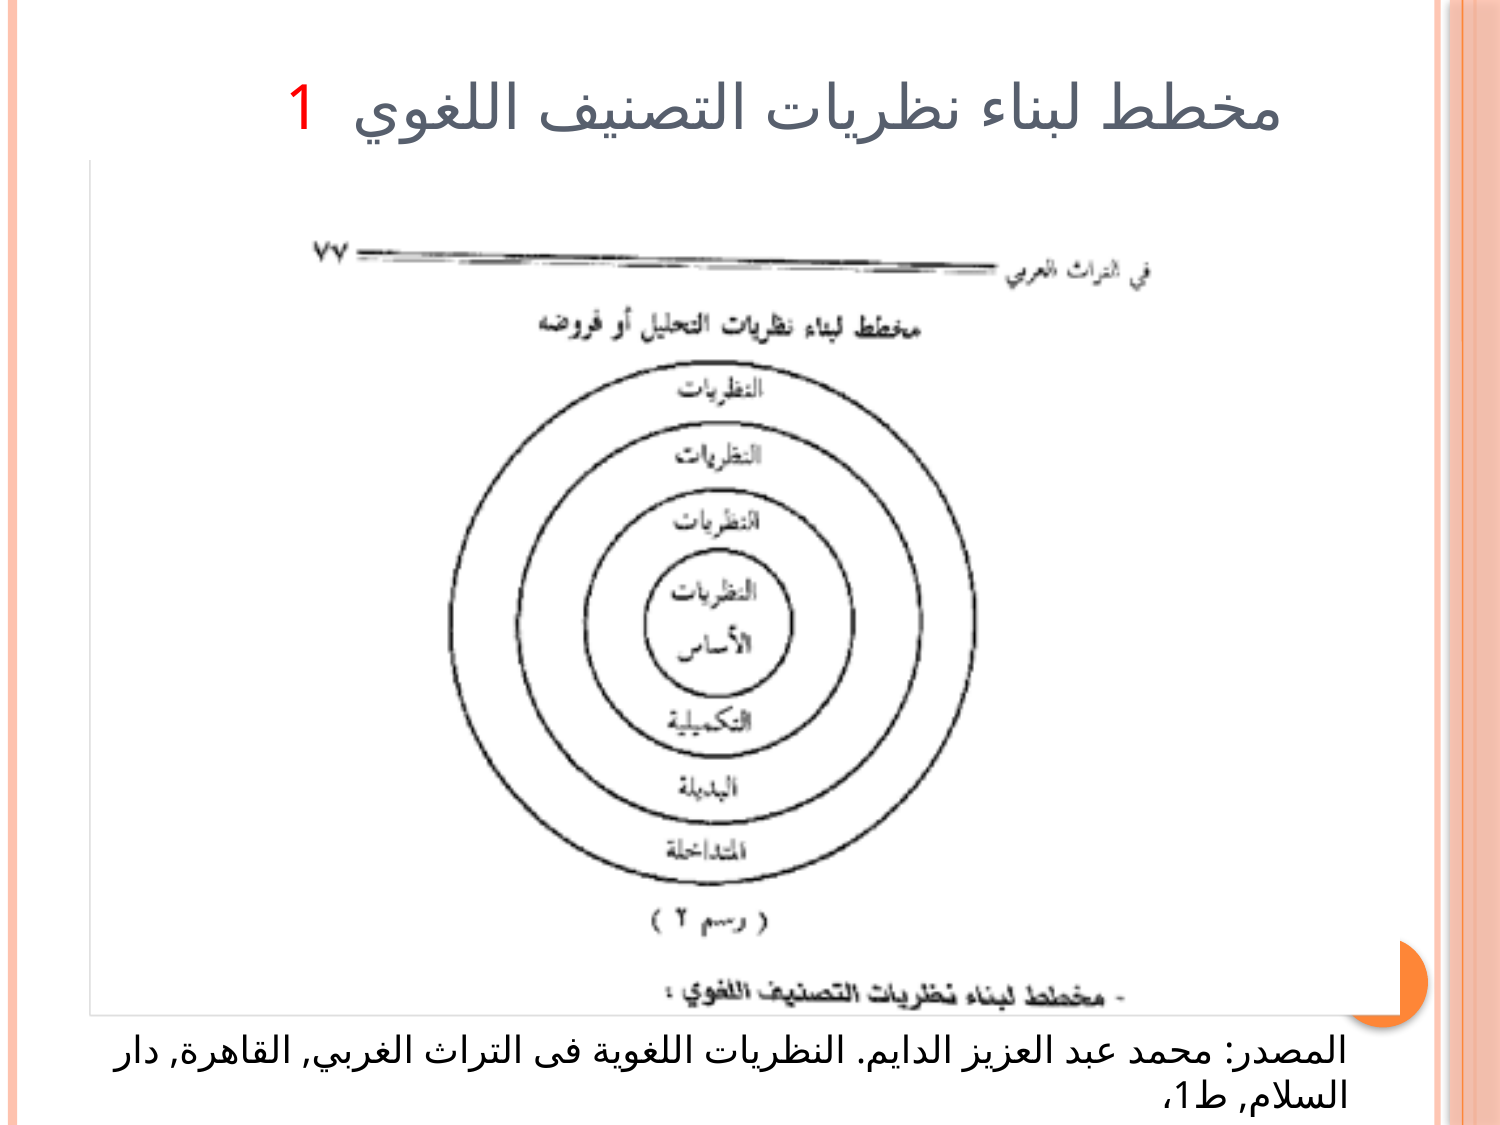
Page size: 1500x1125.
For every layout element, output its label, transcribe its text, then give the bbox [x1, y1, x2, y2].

title مخطط لبناء نظريات التصنيف اللغوي 1 [75, 45, 1300, 149]
text_box المصدر: محمد عبد العزيز الدايم. النظريات اللغوية فى التراث الغربي, القاهرة, دار السلام, ط1، [64, 1018, 1365, 1124]
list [87, 160, 1401, 1020]
